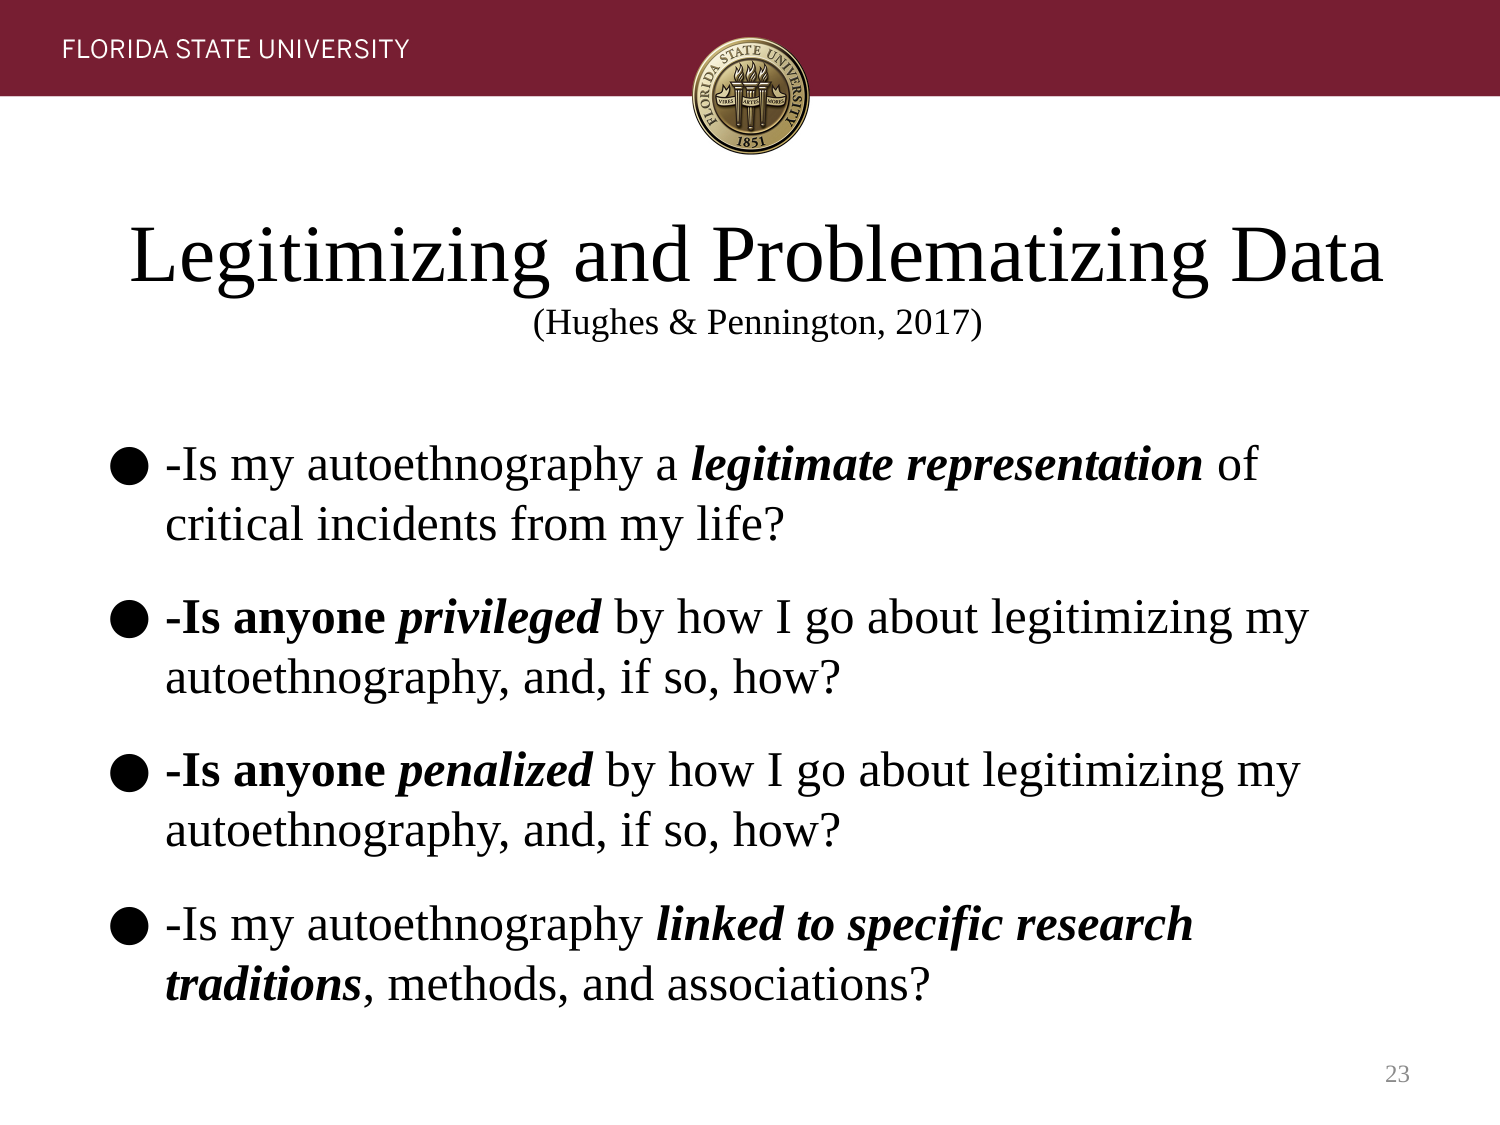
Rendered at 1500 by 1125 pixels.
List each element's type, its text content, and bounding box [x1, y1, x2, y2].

slide_number 23 [1074, 1042, 1425, 1103]
picture [0, 0, 1500, 1125]
title Legitimizing and Problematizing Data (Hughes & Pennington, 2017) [49, 191, 1468, 351]
list -Is my autoethnography a legitimate representation of critical incidents from my life? -Is anyone privileged by how I go about legitimizing my autoethnography, and, if so, how? -Is anyone penalized by how I go about legitimizing my autoethnography, and, if so, how? -Is my autoethnography linked to specific research traditions, methods, and associations? [75, 422, 1425, 992]
